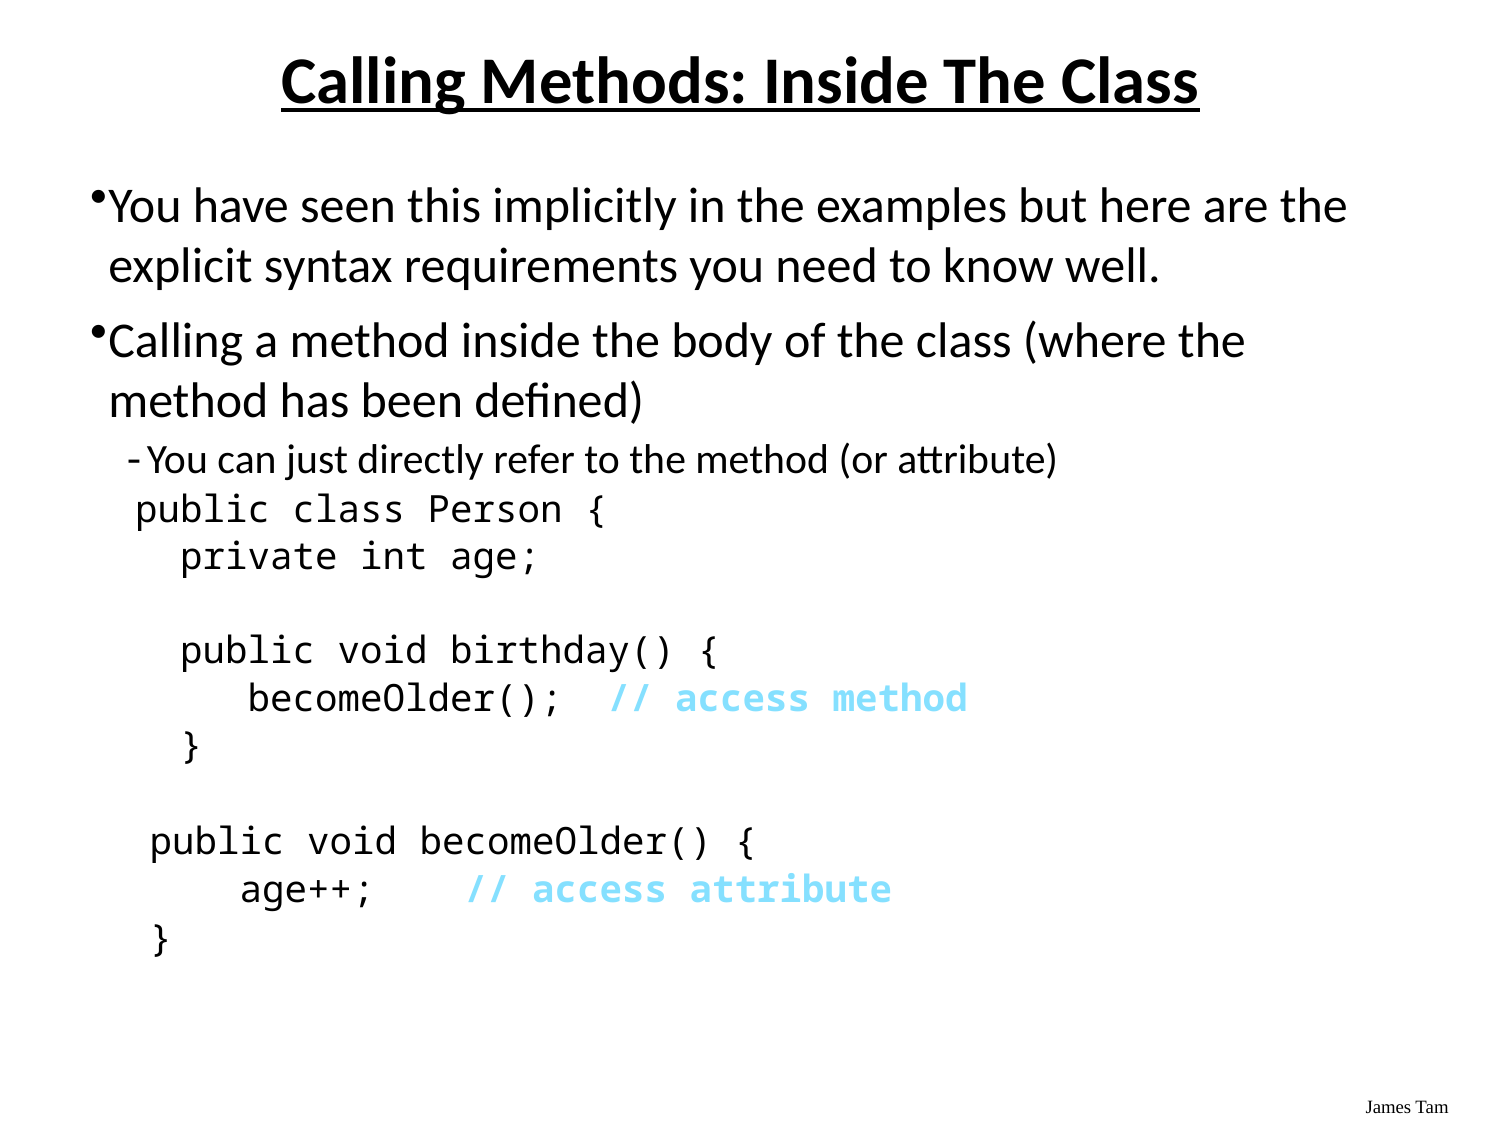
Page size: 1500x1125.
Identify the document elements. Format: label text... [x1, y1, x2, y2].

title Calling Methods: Inside The Class [70, 29, 1411, 135]
list You have seen this implicitly in the examples but here are the explicit syntax requirements you need to know well. Calling a method inside the body of the class (where the method has been defined) You can just directly refer to the method (or attribute) public class Person { private int age; public void birthday() { becomeOlder(); // access method } public void becomeOlder() { age++; // access attribute } [75, 165, 1417, 1063]
